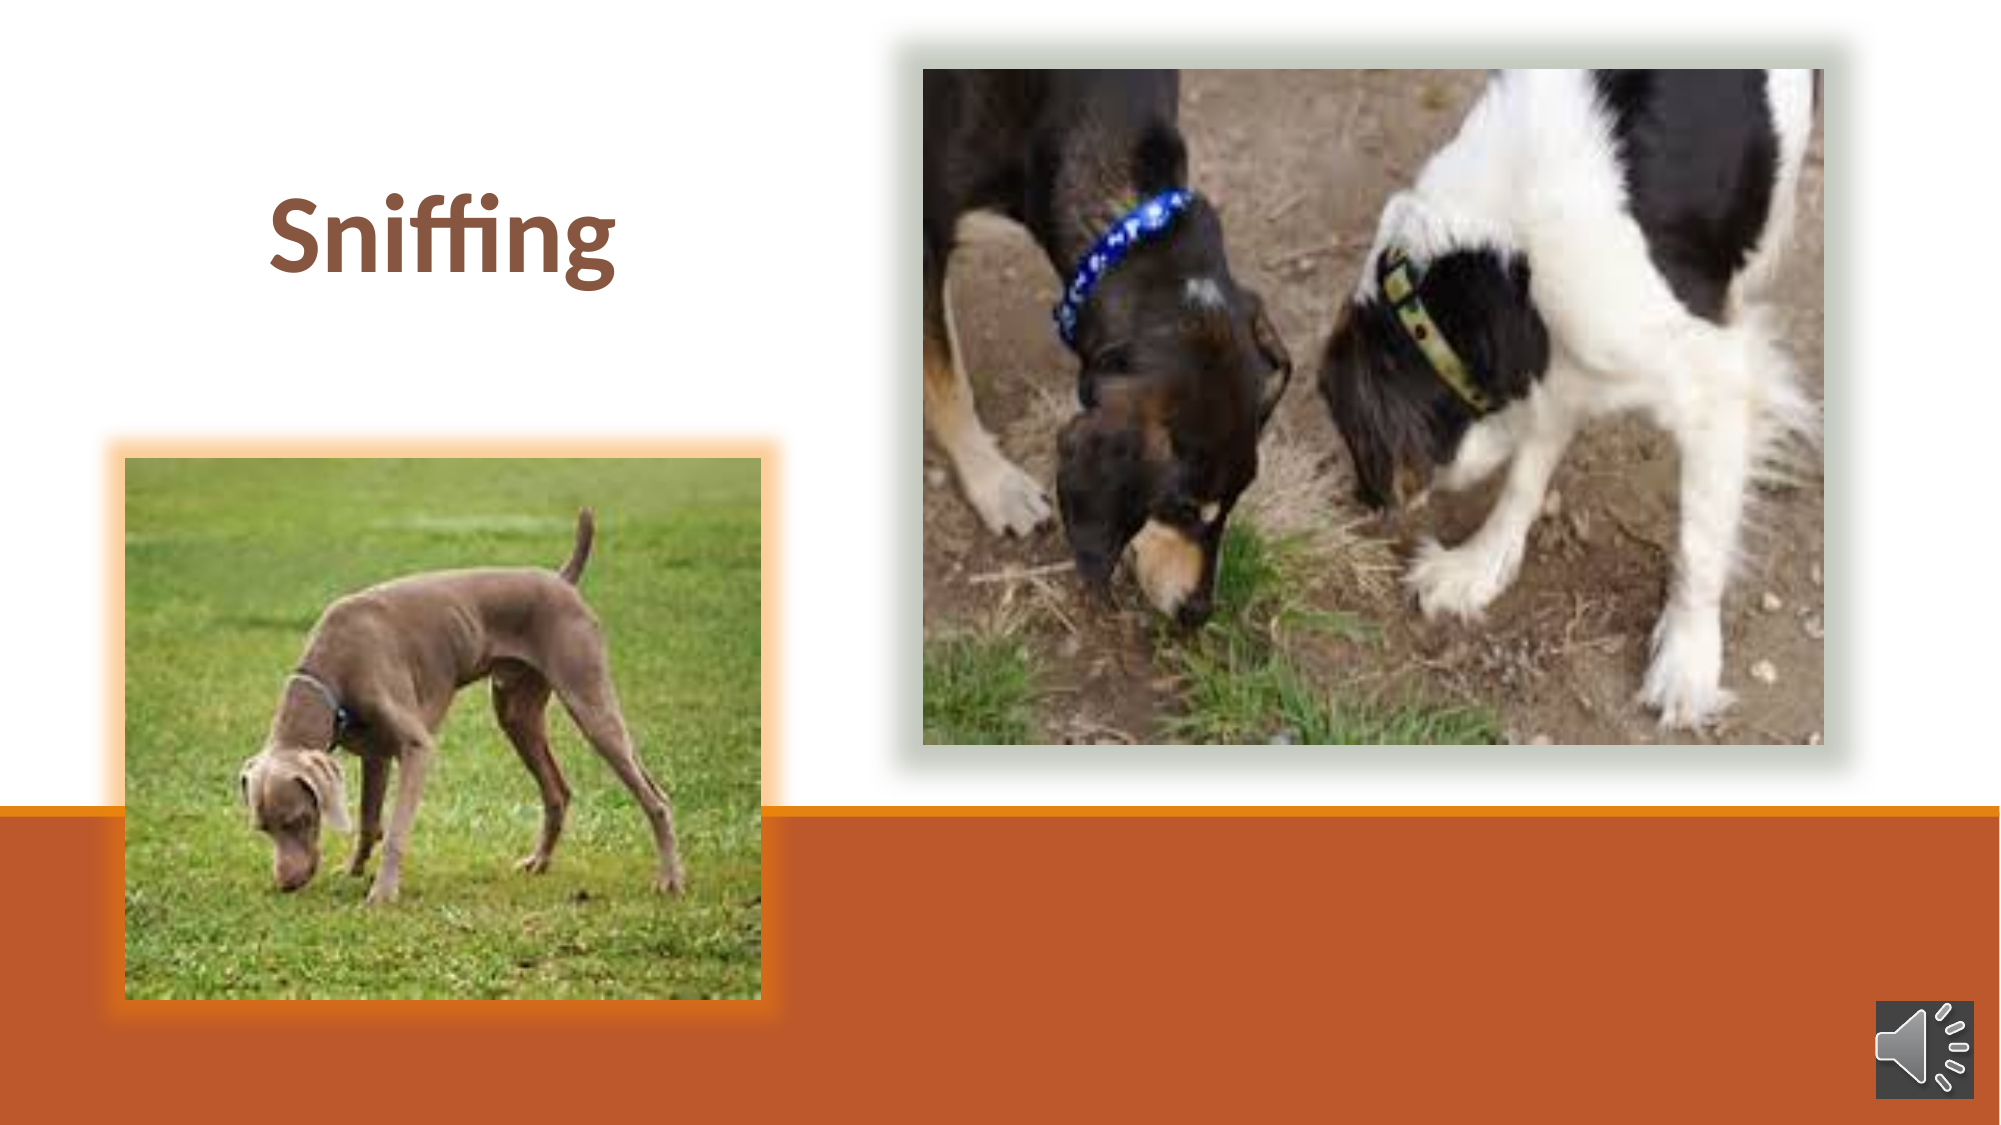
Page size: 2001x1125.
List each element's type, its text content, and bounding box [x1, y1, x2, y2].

picture [923, 69, 1825, 746]
text_box Sniffing [253, 152, 633, 303]
picture [1874, 999, 1976, 1101]
picture [125, 458, 761, 1001]
